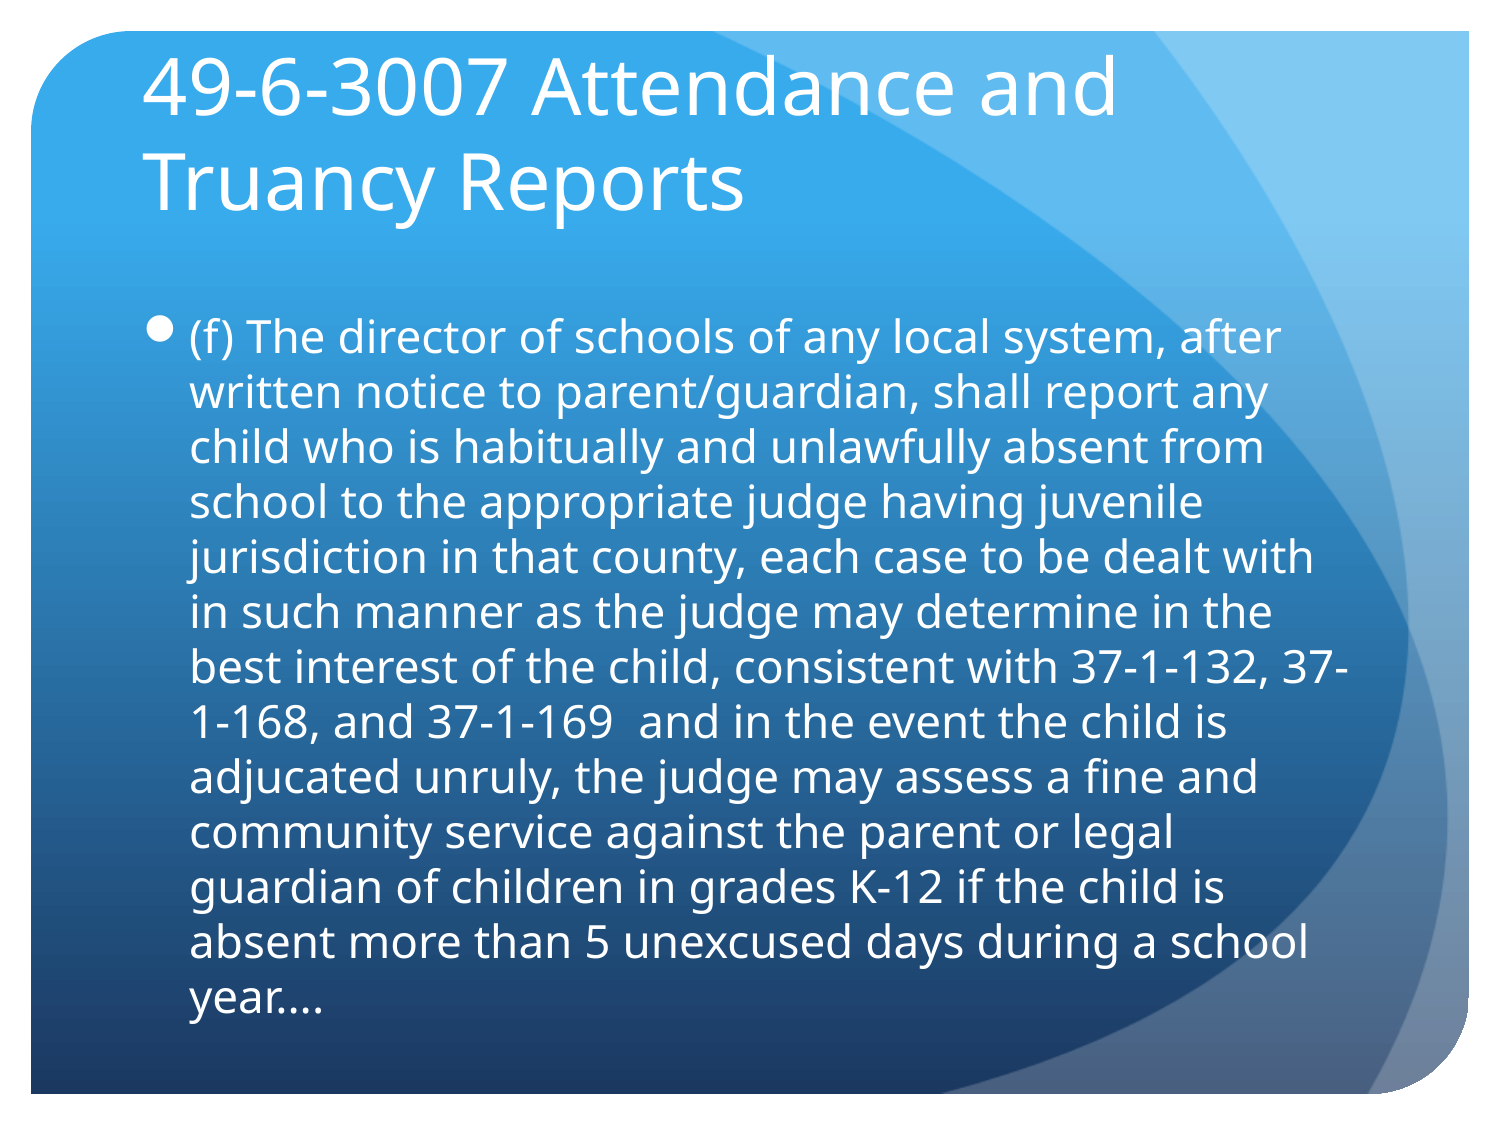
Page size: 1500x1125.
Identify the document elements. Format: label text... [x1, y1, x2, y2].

title 49-6-3007 Attendance and Truancy Reports [127, 62, 1372, 234]
picture [24, 30, 1473, 1094]
list (f) The director of schools of any local system, after written notice to parent/guardian, shall report any child who is habitually and unlawfully absent from school to the appropriate judge having juvenile jurisdiction in that county, each case to be dealt with in such manner as the judge may determine in the best interest of the child, consistent with 37-1-132, 37-1-168, and 37-1-169 and in the event the child is adjucated unruly, the judge may assess a fine and community service against the parent or legal guardian of children in grades K-12 if the child is absent more than 5 unexcused days during a school year.... [127, 299, 1372, 991]
